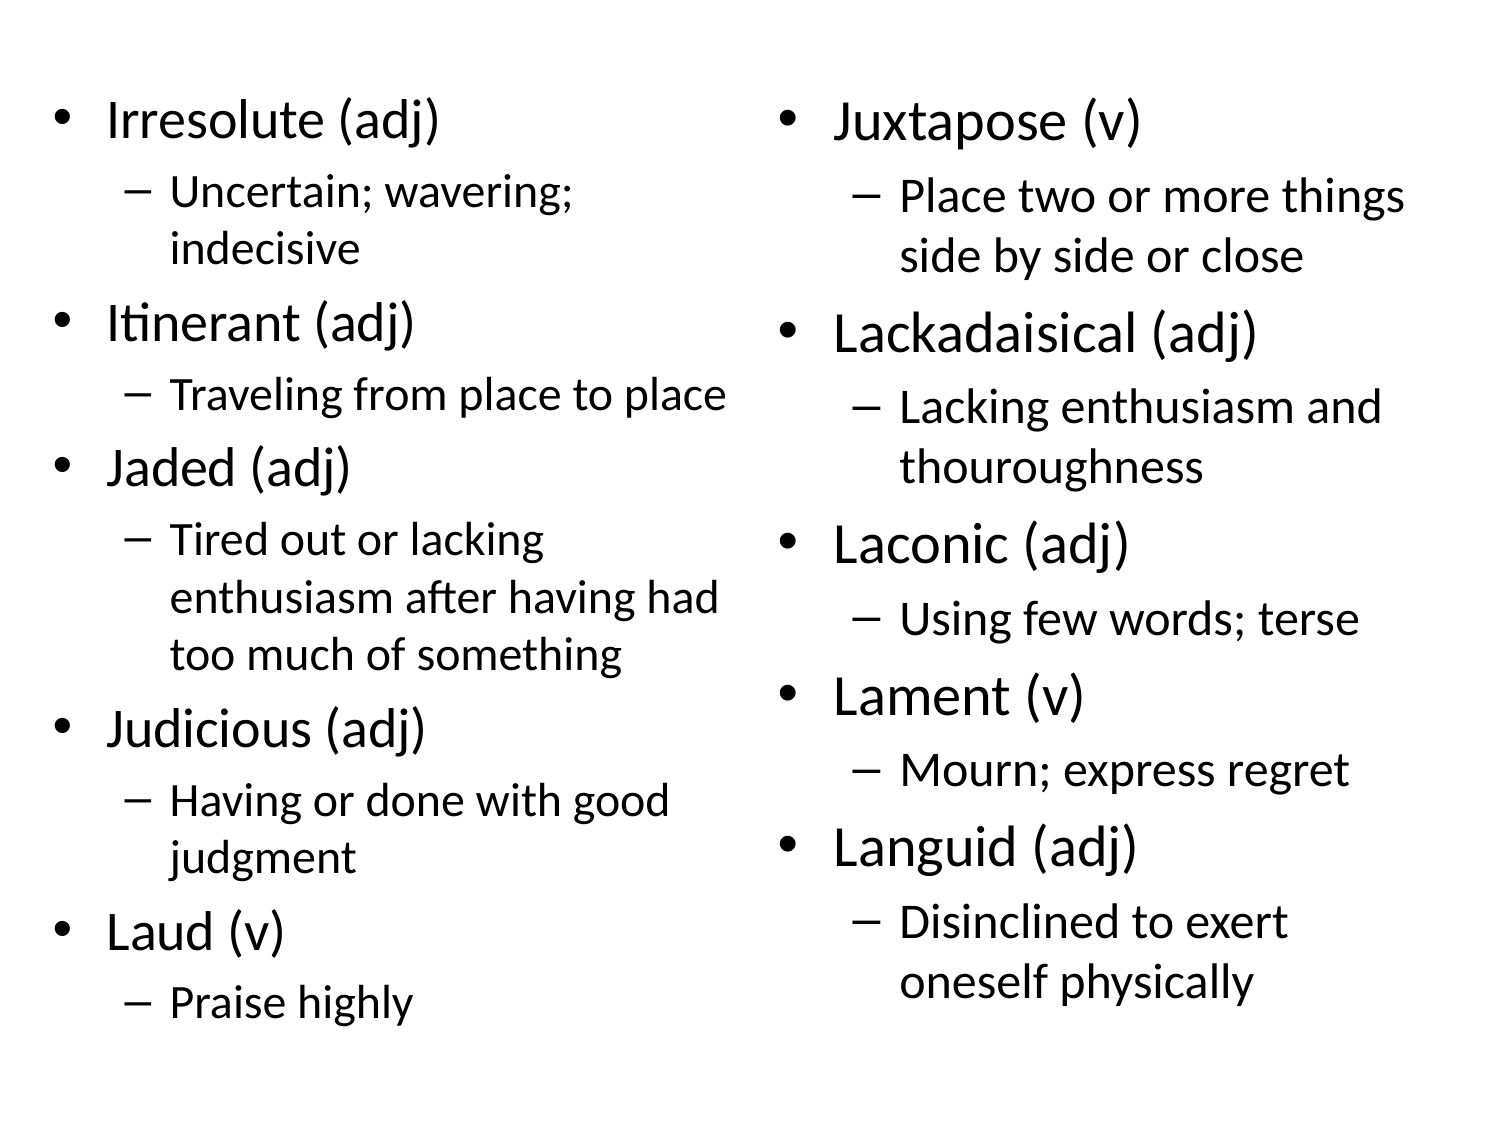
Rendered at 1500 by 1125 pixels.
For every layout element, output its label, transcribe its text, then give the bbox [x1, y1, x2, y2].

list Juxtapose (v) Place two or more things side by side or close Lackadaisical (adj) Lacking enthusiasm and thouroughness Laconic (adj) Using few words; terse Lament (v) Mourn; express regret Languid (adj) Disinclined to exert oneself physically [762, 75, 1425, 1063]
list Irresolute (adj) Uncertain; wavering; indecisive Itinerant (adj) Traveling from place to place Jaded (adj) Tired out or lacking enthusiasm after having had too much of something Judicious (adj) Having or done with good judgment Laud (v) Praise highly [37, 75, 750, 1088]
